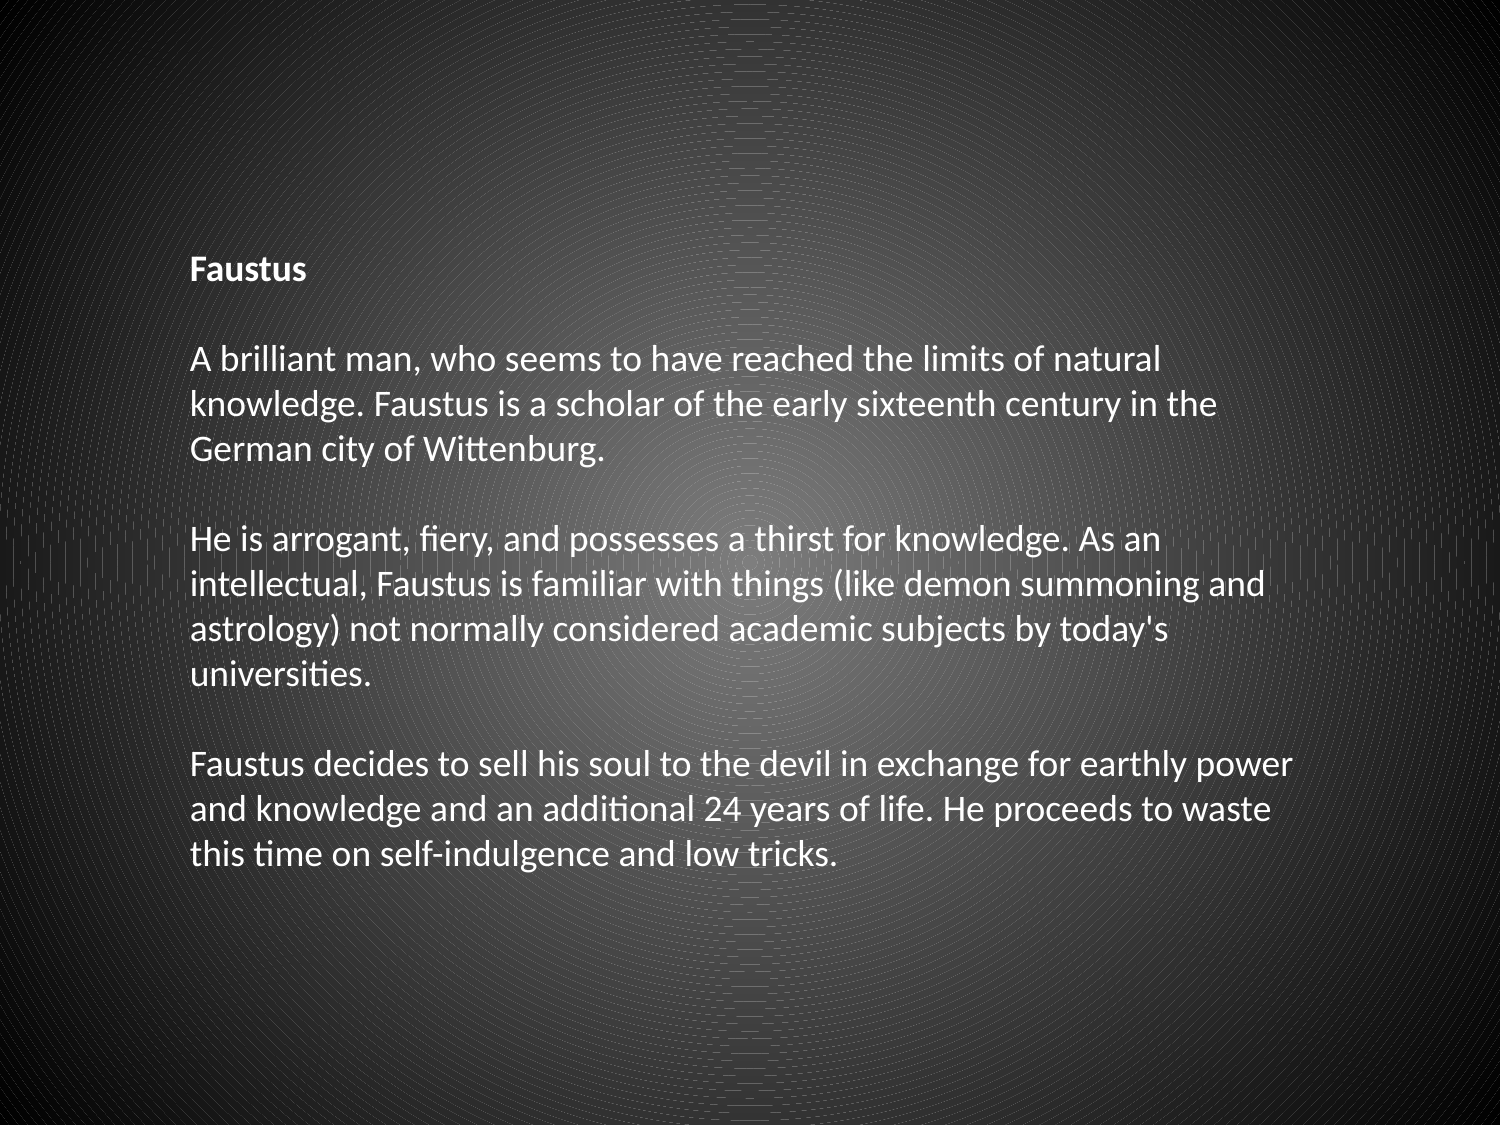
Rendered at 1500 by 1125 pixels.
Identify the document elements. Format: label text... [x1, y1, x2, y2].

text_box Faustus A brilliant man, who seems to have reached the limits of natural knowledge. Faustus is a scholar of the early sixteenth century in the German city of Wittenburg. He is arrogant, fiery, and possesses a thirst for knowledge. As an intellectual, Faustus is familiar with things (like demon summoning and astrology) not normally considered academic subjects by today's universities. Faustus decides to sell his soul to the devil in exchange for earthly power and knowledge and an additional 24 years of life. He proceeds to waste this time on self-indulgence and low tricks. [174, 236, 1325, 882]
